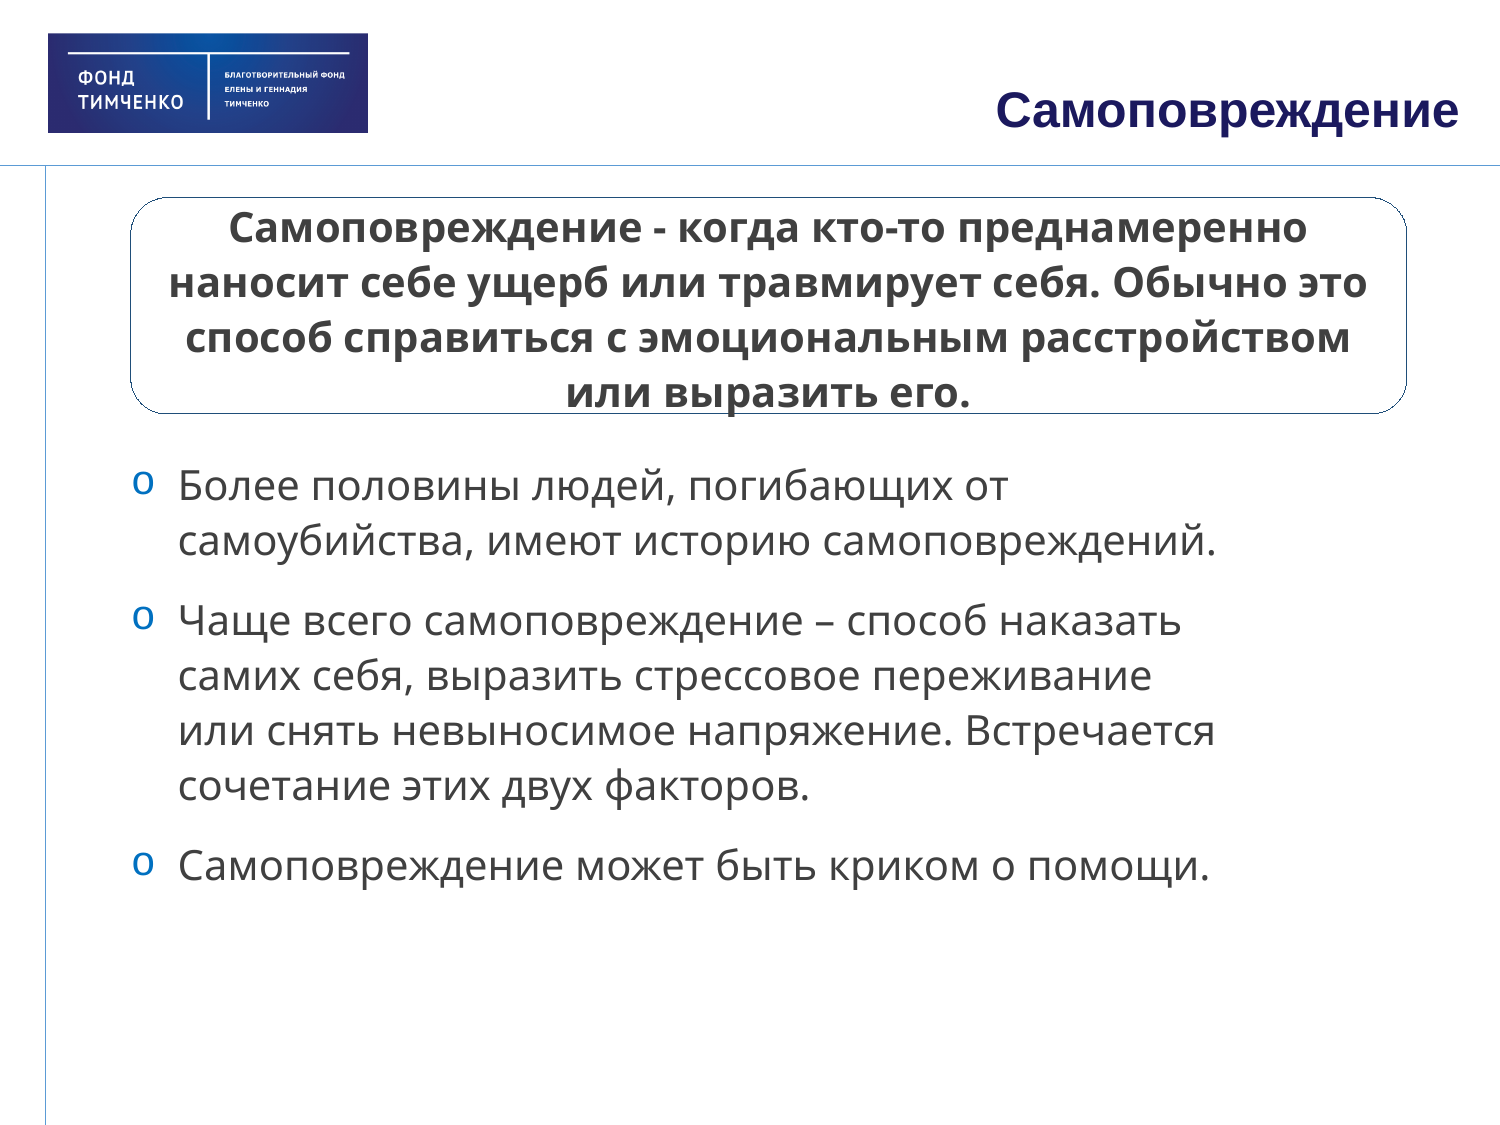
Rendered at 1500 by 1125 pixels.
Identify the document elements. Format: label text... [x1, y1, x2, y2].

text_box Самоповреждение - когда кто-то преднамеренно наносит себе ущерб или травмирует себя. Обычно это способ справиться с эмоциональным расстройством или выразить его. [130, 197, 1407, 414]
picture [48, 33, 368, 134]
text_box Самоповреждение [607, 69, 1475, 145]
text_box Более половины людей, погибающих от самоубийства, имеют историю самоповреждений. Чаще всего самоповреждение – способ наказать самих себя, выразить стрессовое переживание или снять невыносимое напряжение. Встречается сочетание этих двух факторов. Самоповреждение может быть криком о помощи. [115, 446, 1239, 920]
